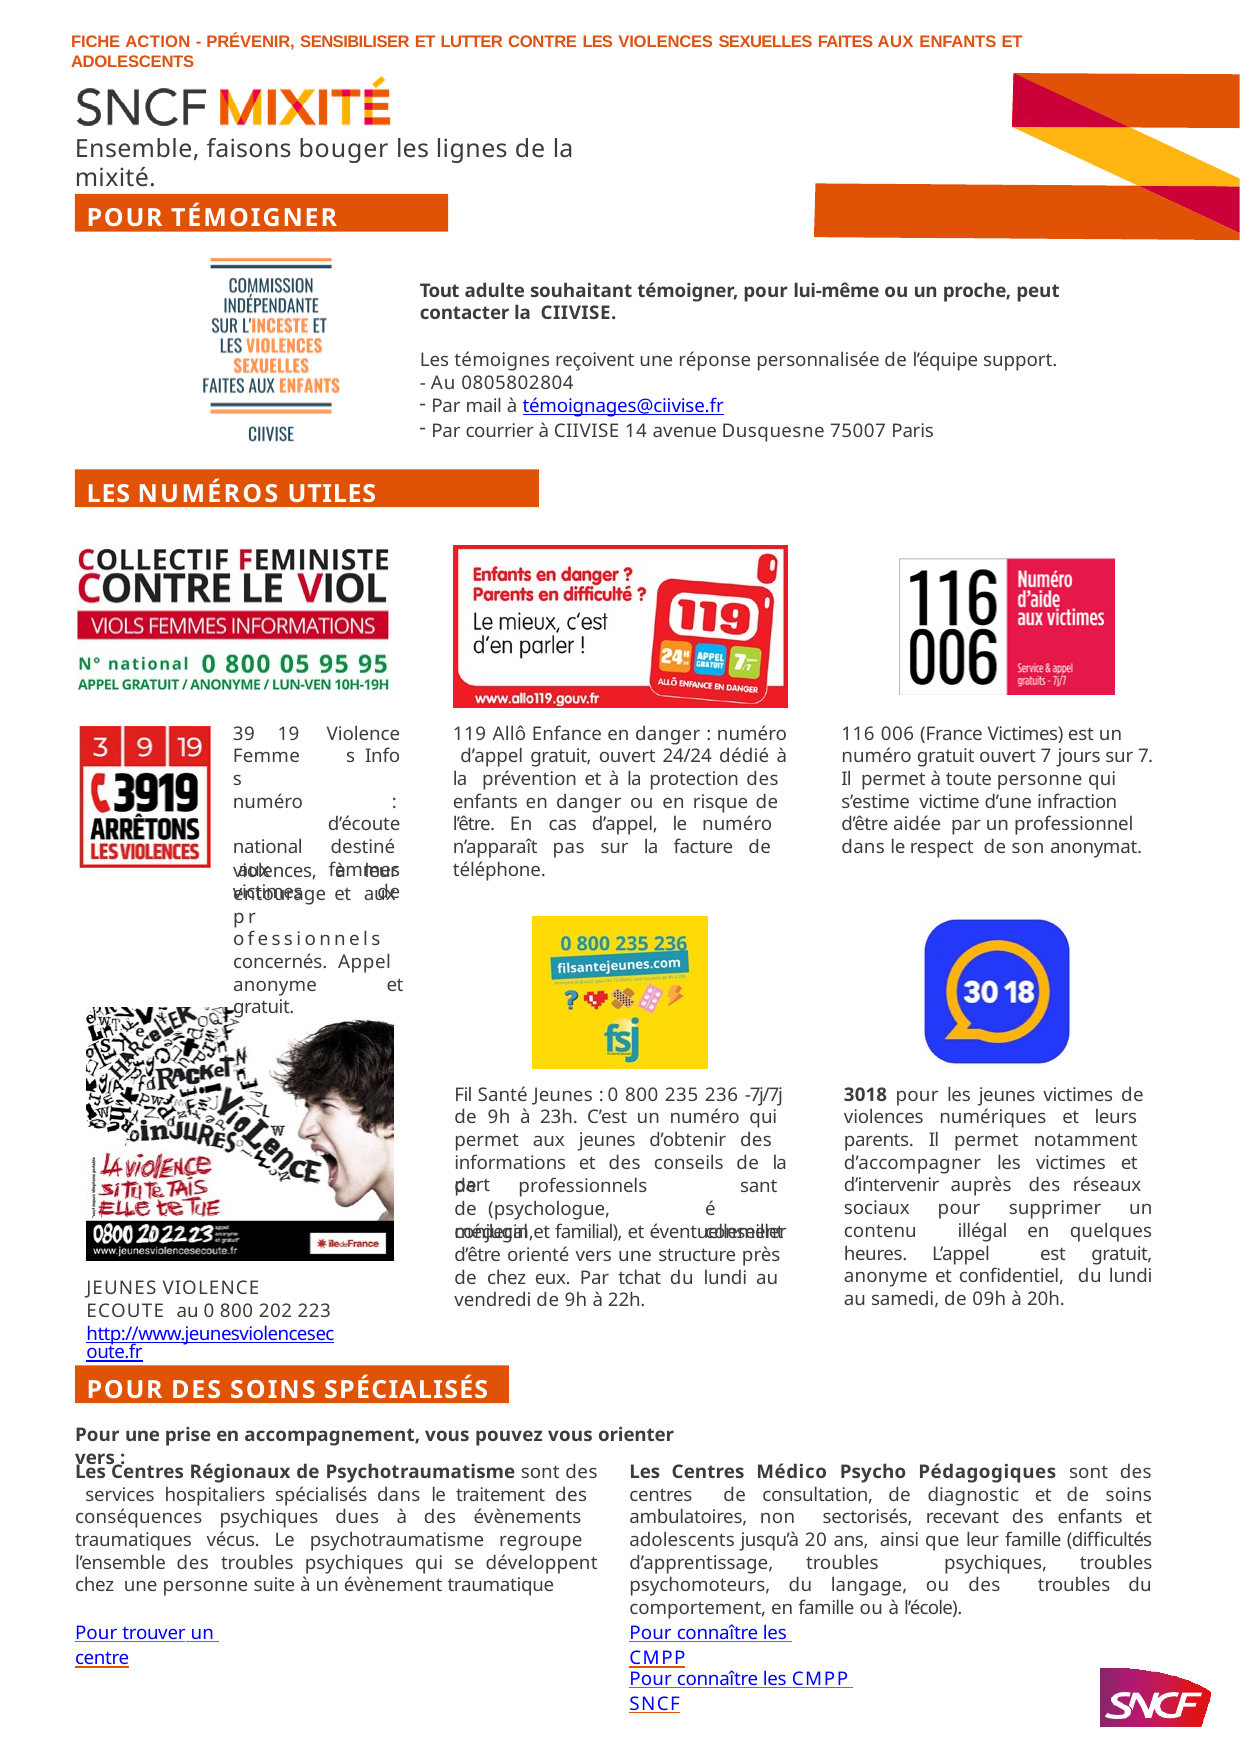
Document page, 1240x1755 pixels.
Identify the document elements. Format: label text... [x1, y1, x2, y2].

text_box d’être orienté vers une structure près de chez eux. Par tchat du lundi au vendredi de 9h à 22h. [452, 1240, 788, 1311]
text_box 119 Allô Enfance en danger : numéro d’appel gratuit, ouvert 24/24 dédié à la prévention et à la protection des enfants en danger ou en risque de l’être. En cas d’appel, le numéro n’apparaît pas sur la facture de téléphone. [450, 719, 788, 880]
text_box Les Centres Médico Psycho Pédagogiques sont des centres de consultation, de diagnostic et de soins ambulatoires, non sectorisés, recevant des enfants et adolescents jusqu’à 20 ans, ainsi que leur famille (difficultés d’apprentissage, troubles psychiques, troubles psychomoteurs, du langage, ou des troubles du comportement, en famille ou à l’école). [627, 1457, 1154, 1619]
text_box FICHE ACTION - PRÉVENIR, SENSIBILISER ET LUTTER CONTRE LES VIOLENCES SEXUELLES FAITES AUX ENFANTS ET ADOLESCENTS [68, 29, 1146, 72]
picture [79, 725, 211, 868]
text_box 116 006 (France Victimes) est un numéro gratuit ouvert 7 jours sur 7. Il permet à toute personne qui s’estime victime d’une infraction d’être aidée par un professionnel dans le respect de son anonymat. [839, 719, 1164, 858]
text_box Pour connaître les CMPP [627, 1618, 843, 1664]
text_box Pour connaître les CMPP SNCF [627, 1664, 897, 1718]
text_box violences, à leur [230, 856, 401, 879]
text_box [1099, 1668, 1211, 1727]
text_box POUR TÉMOIGNER [74, 193, 449, 232]
text_box Violences Info : d’écoute destiné femmes de [315, 719, 401, 856]
text_box 3018 pour les jeunes victimes de violences numériques et leurs parents. Il permet notamment d’accompagner les victimes et d’intervenir auprès des réseaux sociaux pour supprimer un contenu illégal en quelques heures. L’appel est gratuit, anonyme et confidentiel, du lundi au samedi, de 09h à 20h. [841, 1080, 1154, 1309]
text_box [813, 72, 1240, 241]
text_box LES NUMÉROS UTILES [74, 469, 539, 508]
text_box 39 19 Femmes numéro national aux victimes [230, 719, 307, 856]
picture [452, 545, 788, 708]
text_box de professionnels de (psychologue, médecin, [452, 1172, 703, 1218]
text_box Pour trouver un centre [72, 1618, 269, 1672]
text_box conjugal et familial), et éventuellement [452, 1218, 788, 1240]
text_box santé conseiller [703, 1172, 788, 1218]
picture [86, 1006, 394, 1261]
picture [46, 73, 420, 133]
text_box Pour une prise en accompagnement, vous pouvez vous orienter vers : [72, 1420, 702, 1468]
text_box Fil Santé Jeunes : 0 800 235 236 -7j/7j de 9h à 23h. C’est un numéro qui permet aux jeunes d’obtenir des informations et des conseils de la part [452, 1080, 788, 1172]
text_box JEUNES VIOLENCE ECOUTE au 0 800 202 223 http://www.jeunesviolencesecoute.fr [84, 1273, 400, 1347]
picture [532, 915, 708, 1069]
picture [77, 548, 389, 690]
text_box POUR DES SOINS SPÉCIALISÉS [75, 1365, 509, 1404]
text_box entourage et aux pr ofessionnels concernés. Appel anonyme et gratuit. [230, 879, 405, 1018]
text_box Tout adulte souhaitant témoigner, pour lui-même ou un proche, peut contacter la CIIVISE. Les témoignes reçoivent une réponse personnalisée de l’équipe support. - Au 0805802804 Par mail à témoignages@ciivise.fr Par courrier à CIIVISE 14 avenue Dusquesne 75007 Paris [417, 276, 1146, 442]
text_box Les Centres Régionaux de Psychotraumatisme sont des services hospitaliers spécialisés dans le traitement des conséquences psychiques dues à des évènements traumatiques vécus. Le psychotraumatisme regroupe l’ensemble des troubles psychiques qui se développent chez une personne suite à un évènement traumatique [72, 1468, 599, 1596]
picture [154, 239, 387, 474]
picture [922, 915, 1073, 1067]
text_box Ensemble, faisons bouger les lignes de la mixité. [72, 129, 626, 192]
picture [899, 557, 1115, 696]
